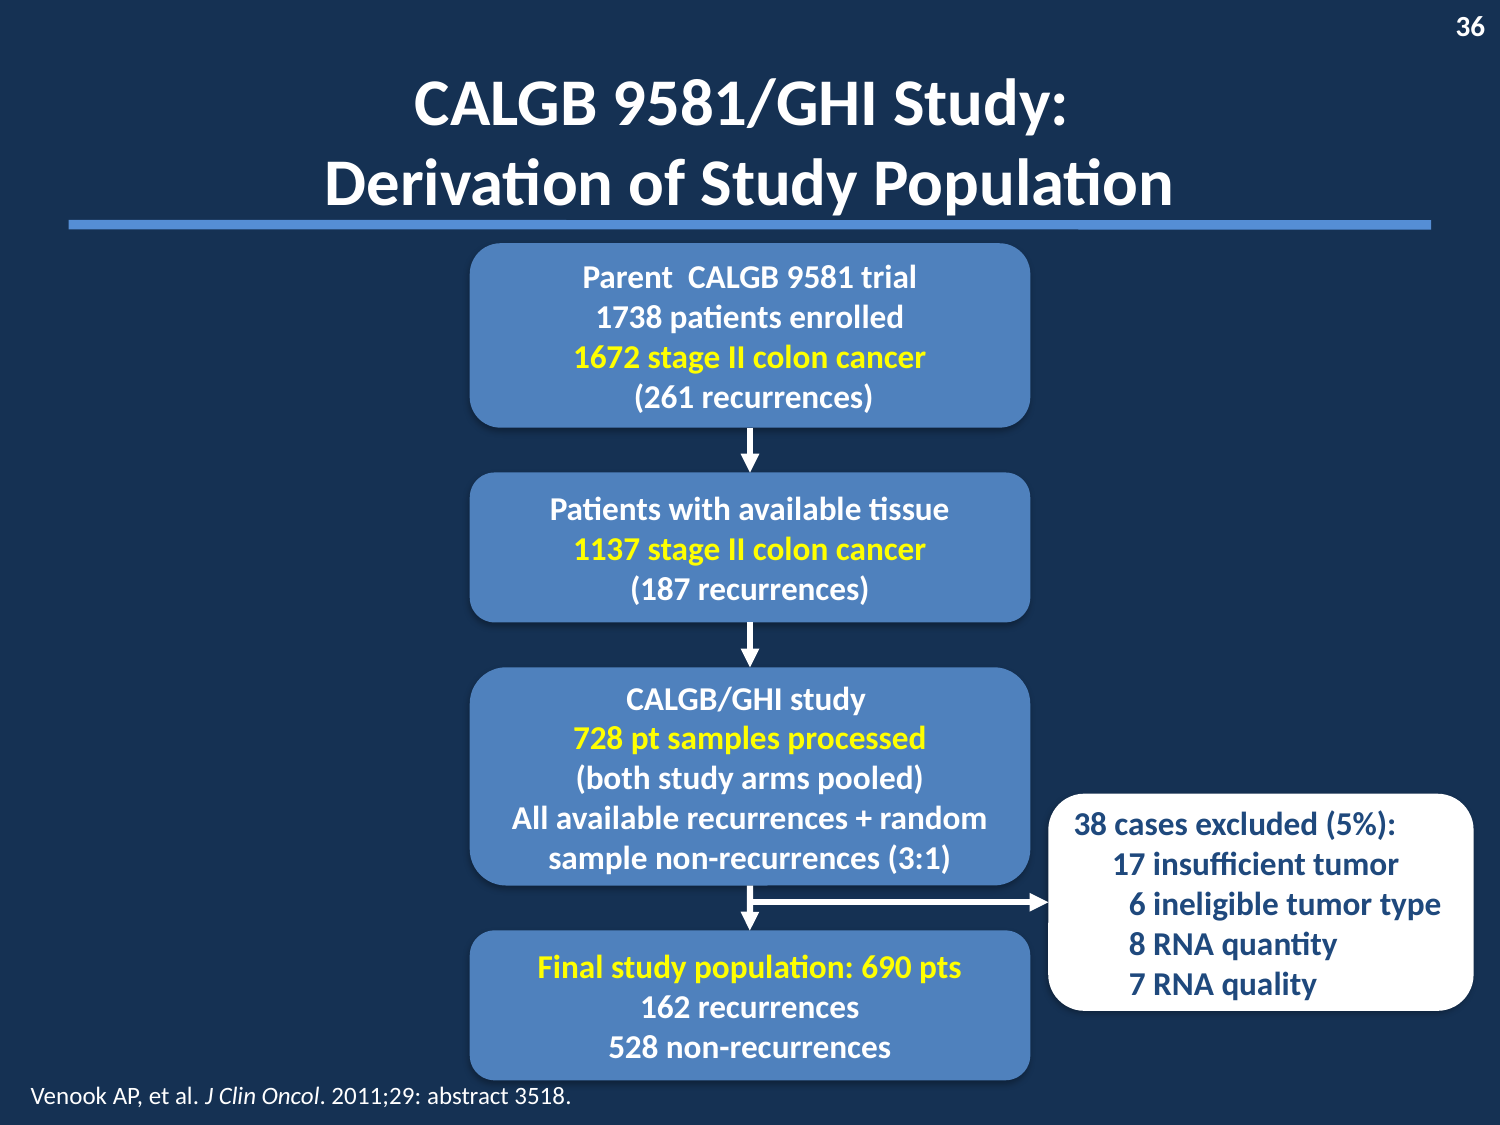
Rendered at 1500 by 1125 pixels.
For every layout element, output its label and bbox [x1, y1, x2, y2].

title [74, 44, 1426, 233]
text_box [1046, 791, 1476, 1013]
text_box [15, 242, 1031, 1117]
